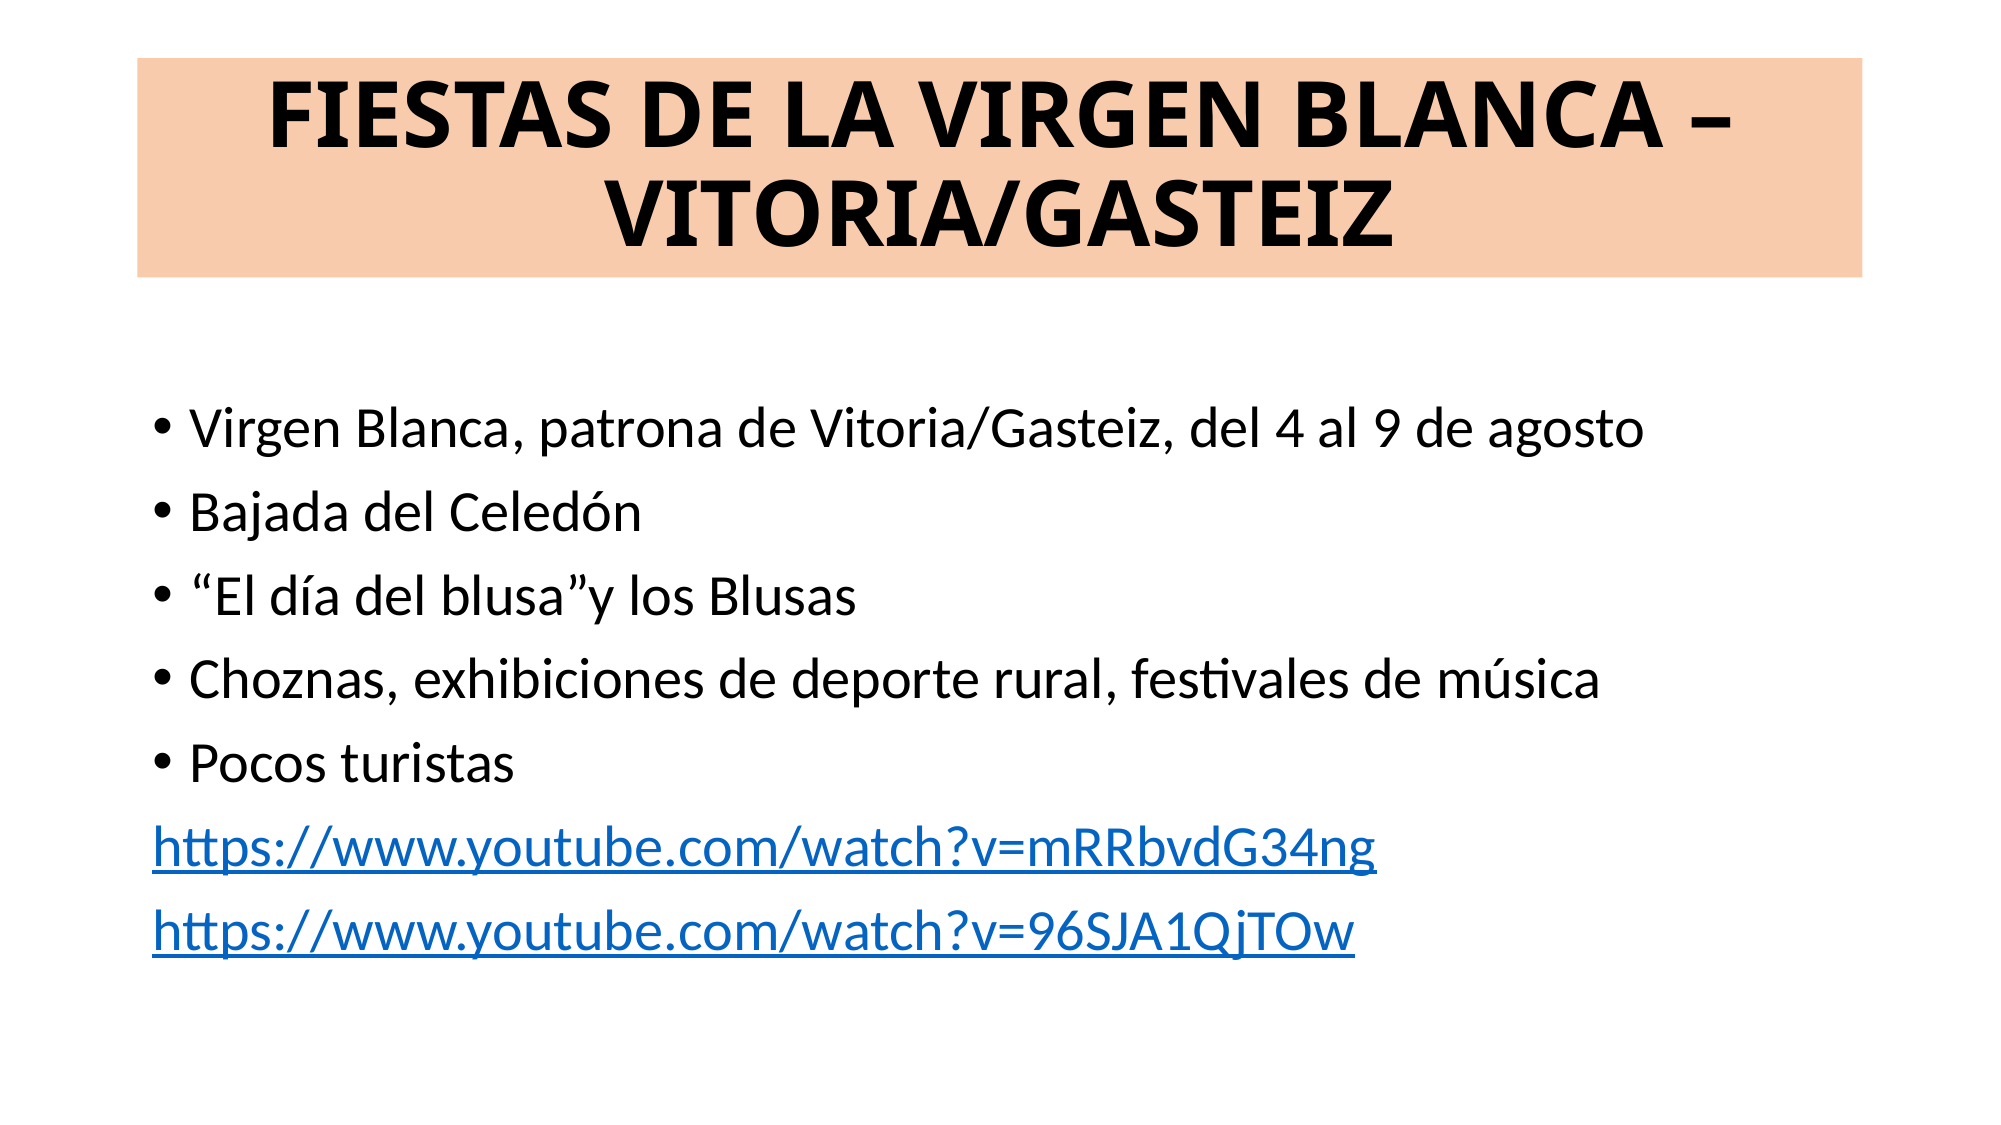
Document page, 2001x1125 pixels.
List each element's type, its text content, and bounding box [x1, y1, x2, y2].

title FIESTAS DE LA VIRGEN BLANCA – VITORIA/GASTEIZ [137, 58, 1863, 278]
list Virgen Blanca, patrona de Vitoria/Gasteiz, del 4 al 9 de agosto Bajada del Celedón “El día del blusa”y los Blusas Choznas, exhibiciones de deporte rural, festivales de música Pocos turistas https://www.youtube.com/watch?v=mRRbvdG34ng https://www.youtube.com/watch?v=96SJA1QjTOw [137, 299, 1863, 1014]
